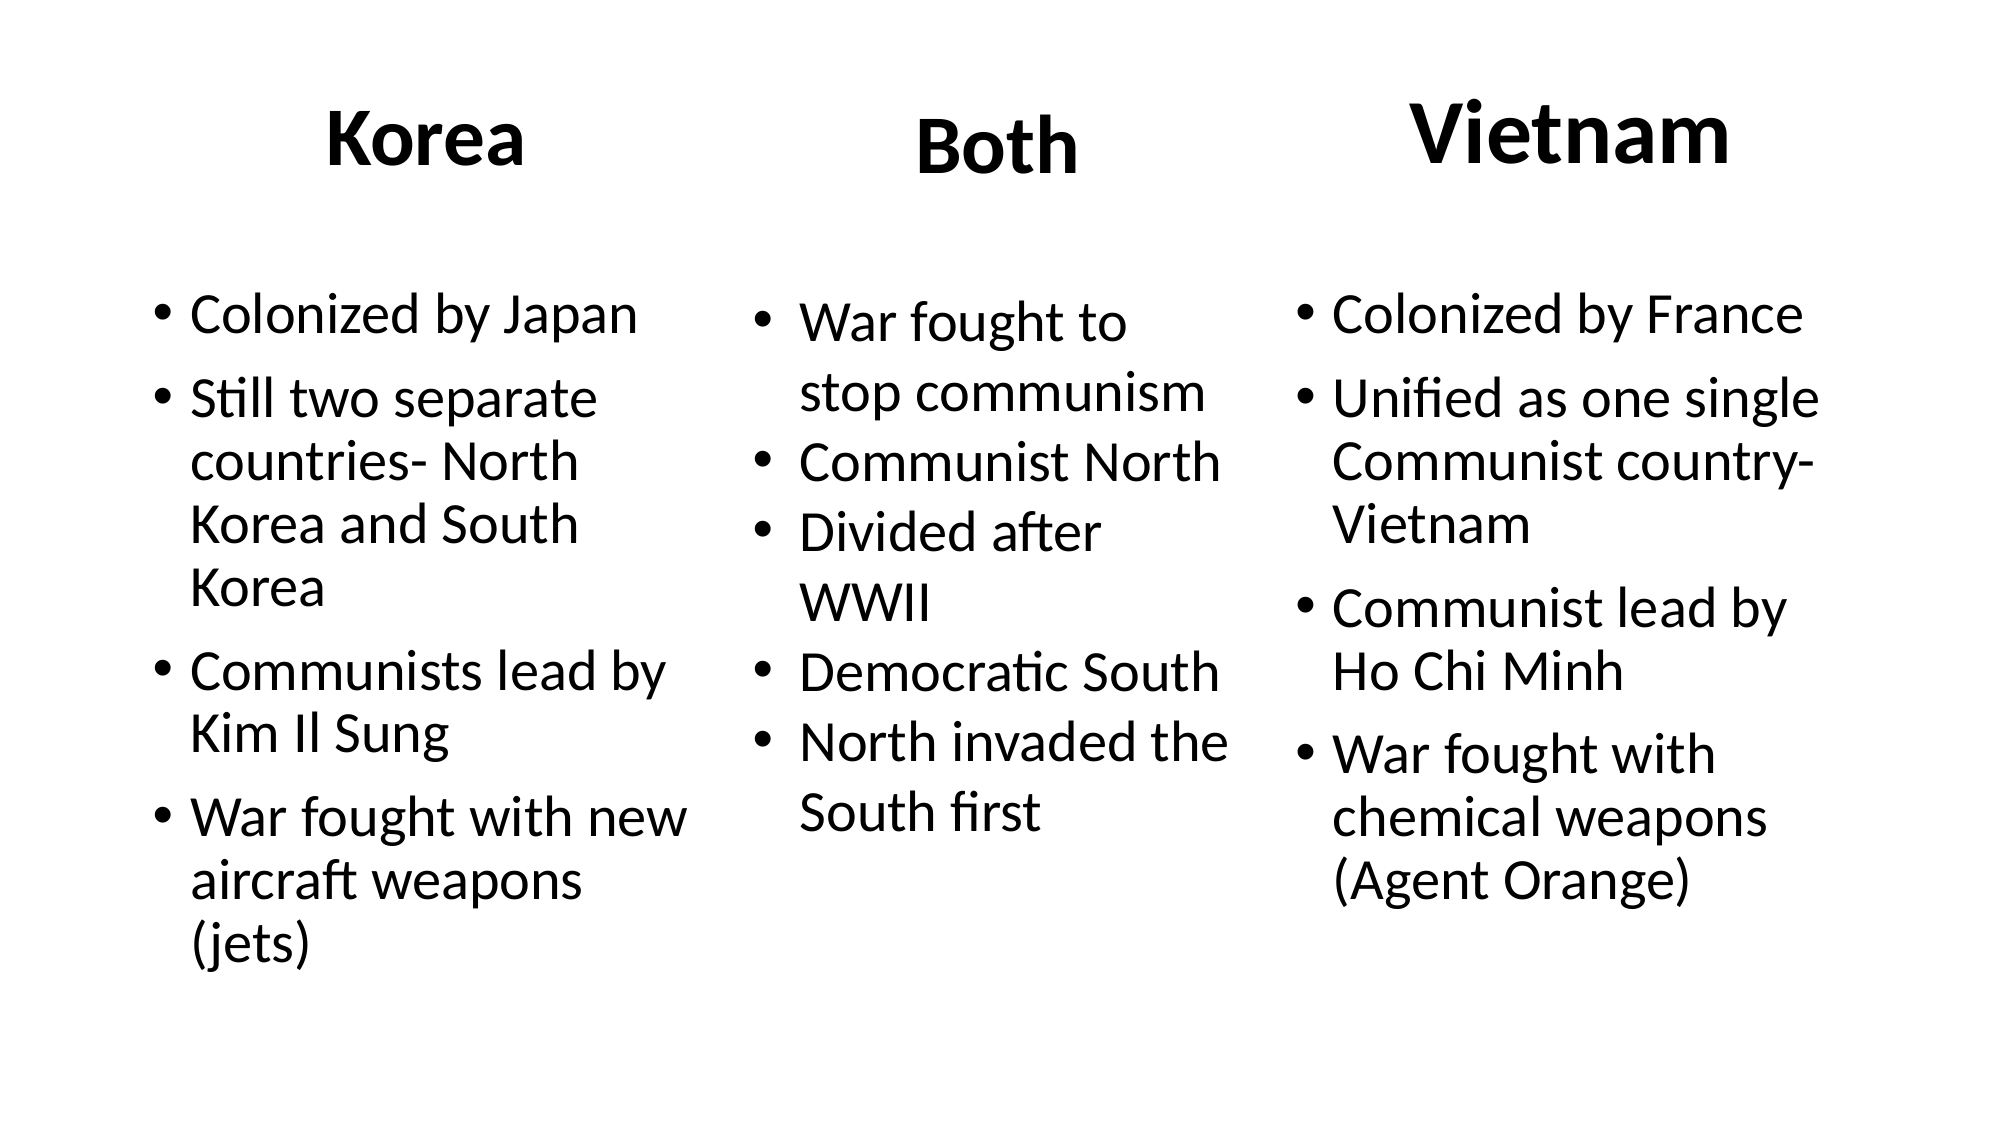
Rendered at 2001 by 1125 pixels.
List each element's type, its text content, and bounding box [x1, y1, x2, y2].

text_box Both [783, 83, 1213, 199]
list Korea [137, 72, 716, 191]
list Vietnam [1280, 72, 1863, 191]
text_box War fought to stop communism Communist North Divided after WWII Democratic South North invaded the South first [737, 275, 1253, 851]
list Colonized by Japan Still two separate countries- North Korea and South Korea Communists lead by Kim Il Sung War fought with new aircraft weapons (jets) [137, 275, 716, 1016]
list Colonized by France Unified as one single Communist country-Vietnam Communist lead by Ho Chi Minh War fought with chemical weapons (Agent Orange) [1280, 275, 1863, 1016]
